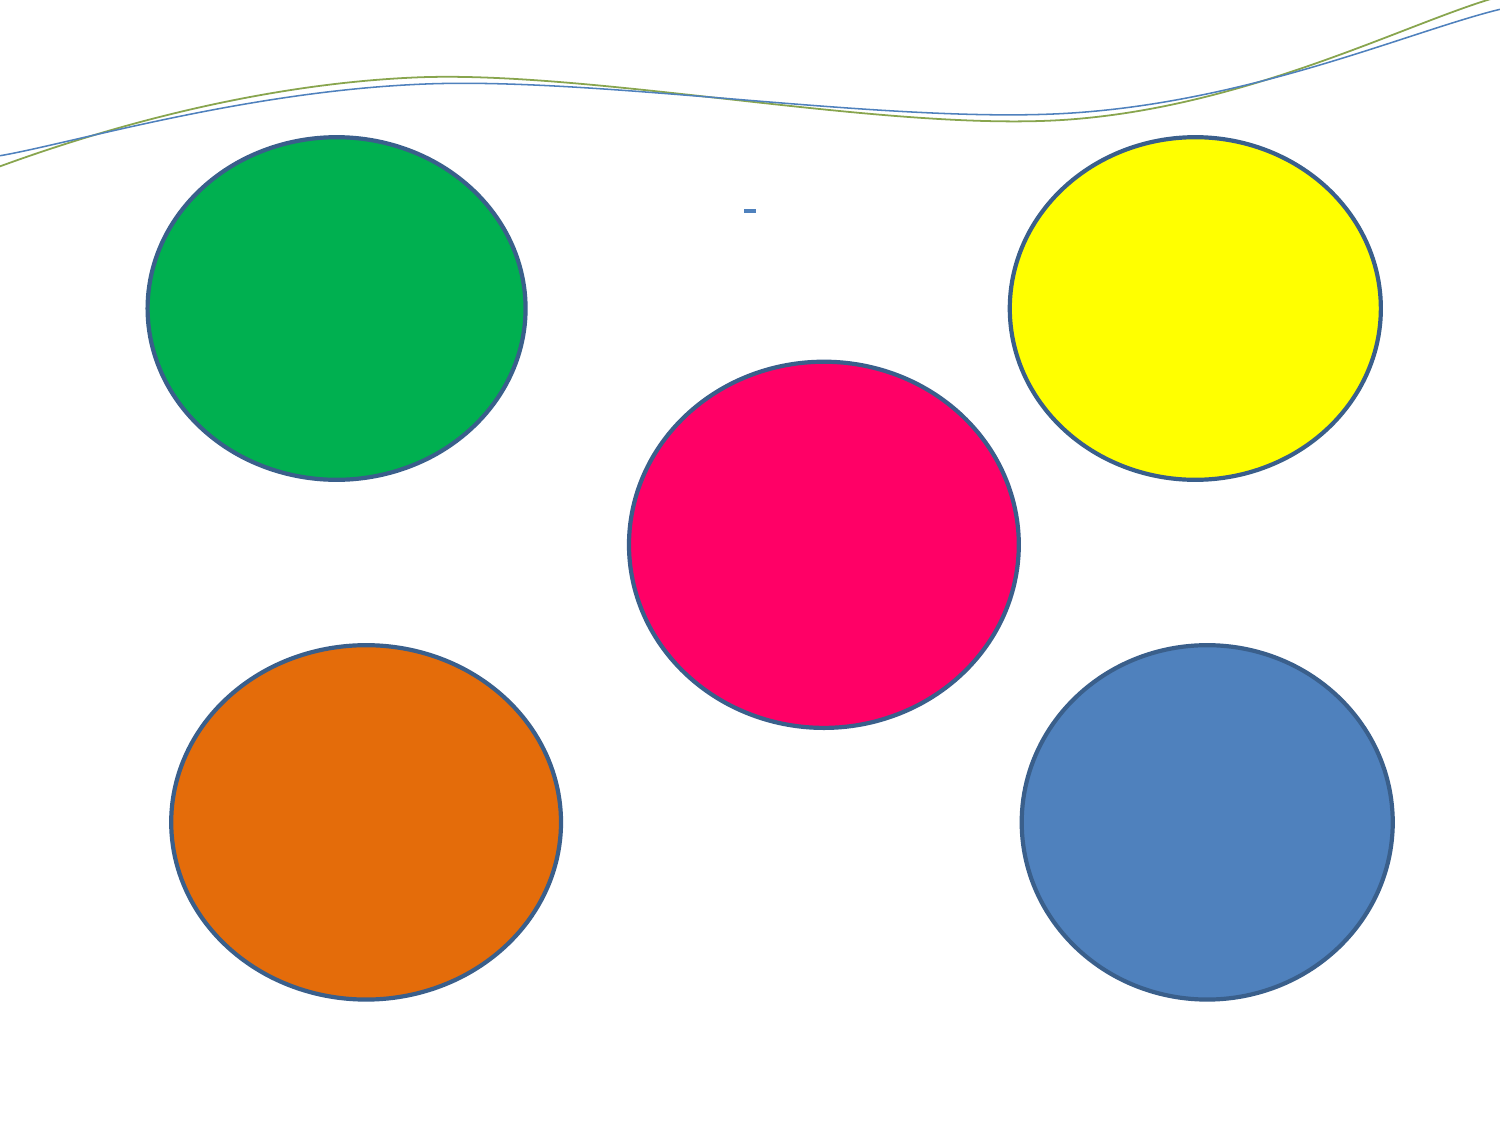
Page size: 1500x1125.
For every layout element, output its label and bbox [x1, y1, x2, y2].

text_box [1039, 135, 1383, 482]
text_box [111, 212, 1163, 1125]
text_box [177, 135, 496, 212]
text_box [1168, 643, 1395, 1002]
